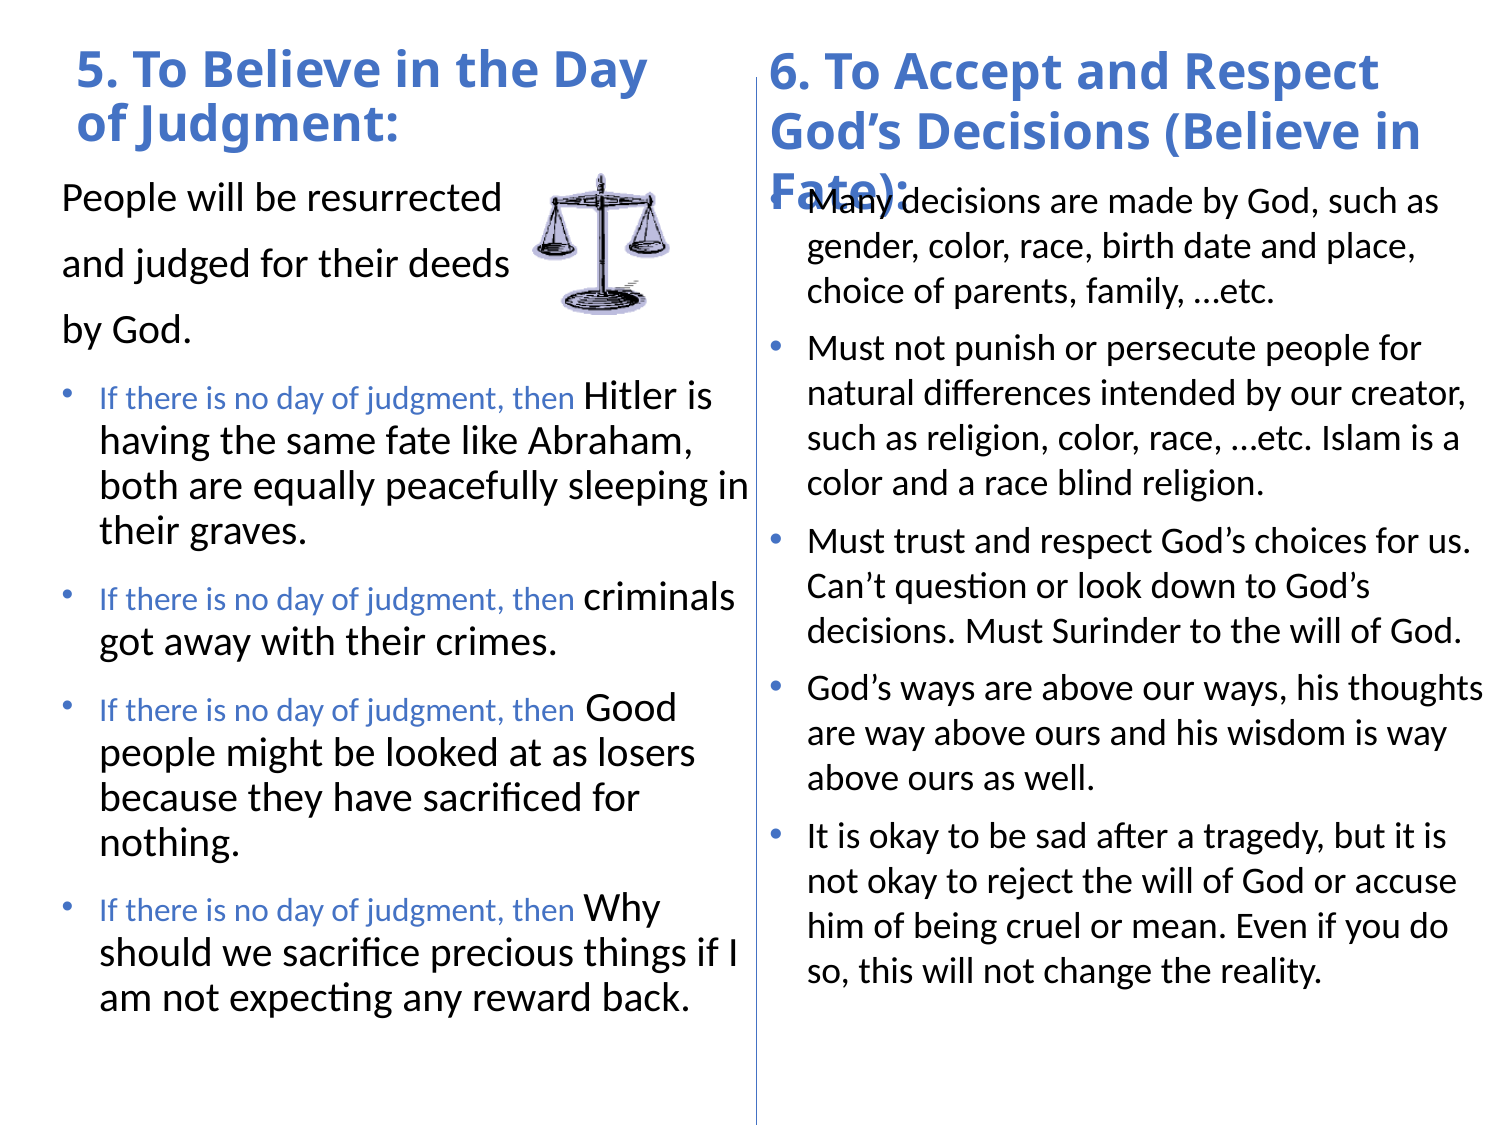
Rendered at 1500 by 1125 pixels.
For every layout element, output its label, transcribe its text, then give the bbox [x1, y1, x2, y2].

picture [531, 173, 672, 315]
text_box 5. To Believe in the Day of Judgment: [61, 37, 754, 168]
text_box Many decisions are made by God, such as gender, color, race, birth date and place, choice of parents, family, …etc. Must not punish or persecute people for natural differences intended by our creator, such as religion, color, race, …etc. Islam is a color and a race blind religion. Must trust and respect God’s choices for us. Can’t question or look down to God’s decisions. Must Surinder to the will of God. God’s ways are above our ways, his thoughts are way above ours and his wisdom is way above ours as well. It is okay to be sad after a tragedy, but it is not okay to reject the will of God or accuse him of being cruel or mean. Even if you do so, this will not change the reality. [757, 168, 1500, 1080]
text_box People will be resurrected and judged for their deeds by God. If there is no day of judgment, then Hitler is having the same fate like Abraham, both are equally peacefully sleeping in their graves. If there is no day of judgment, then criminals got away with their crimes. If there is no day of judgment, then Good people might be looked at as losers because they have sacrificed for nothing. If there is no day of judgment, then Why should we sacrifice precious things if I am not expecting any reward back. [46, 168, 754, 1050]
text_box 6. To Accept and Respect God’s Decisions (Believe in Fate): [754, 32, 1454, 168]
